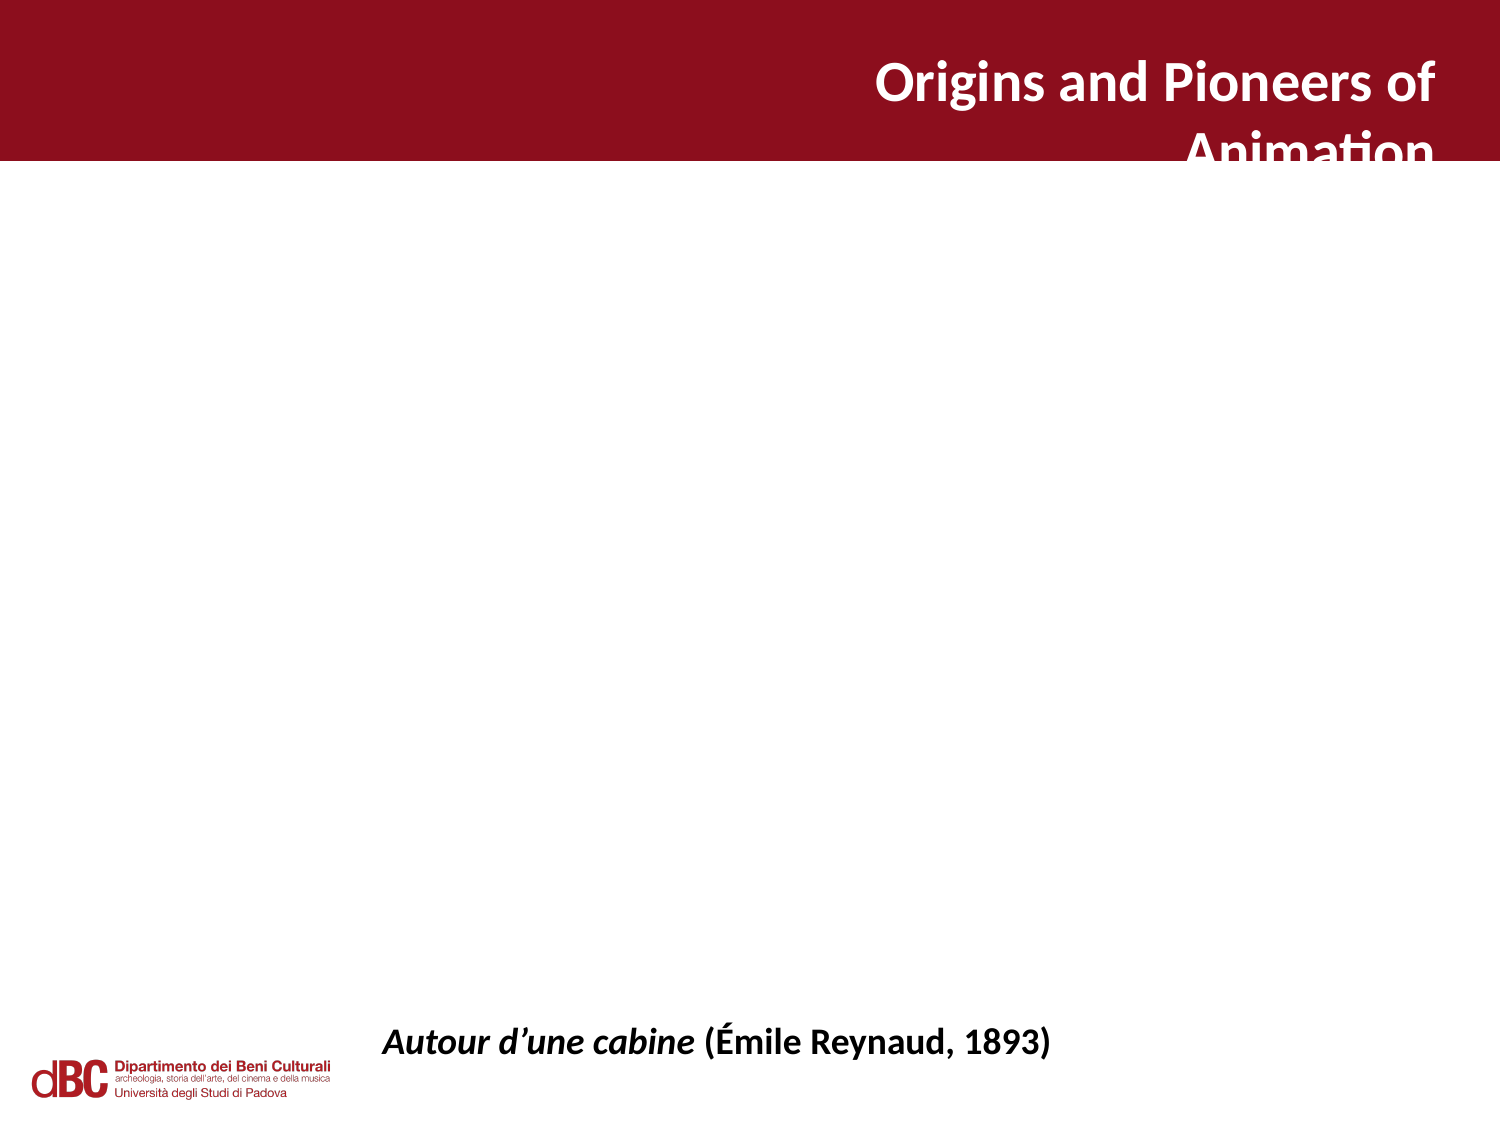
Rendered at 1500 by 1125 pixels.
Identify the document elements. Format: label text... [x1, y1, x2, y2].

text_box Origins and Pioneers of Animation [608, 42, 1436, 113]
picture [29, 1058, 337, 1104]
text_box Autour d’une cabine (Émile Reynaud, 1893) [375, 1009, 1084, 1069]
text_box [0, 0, 1500, 161]
